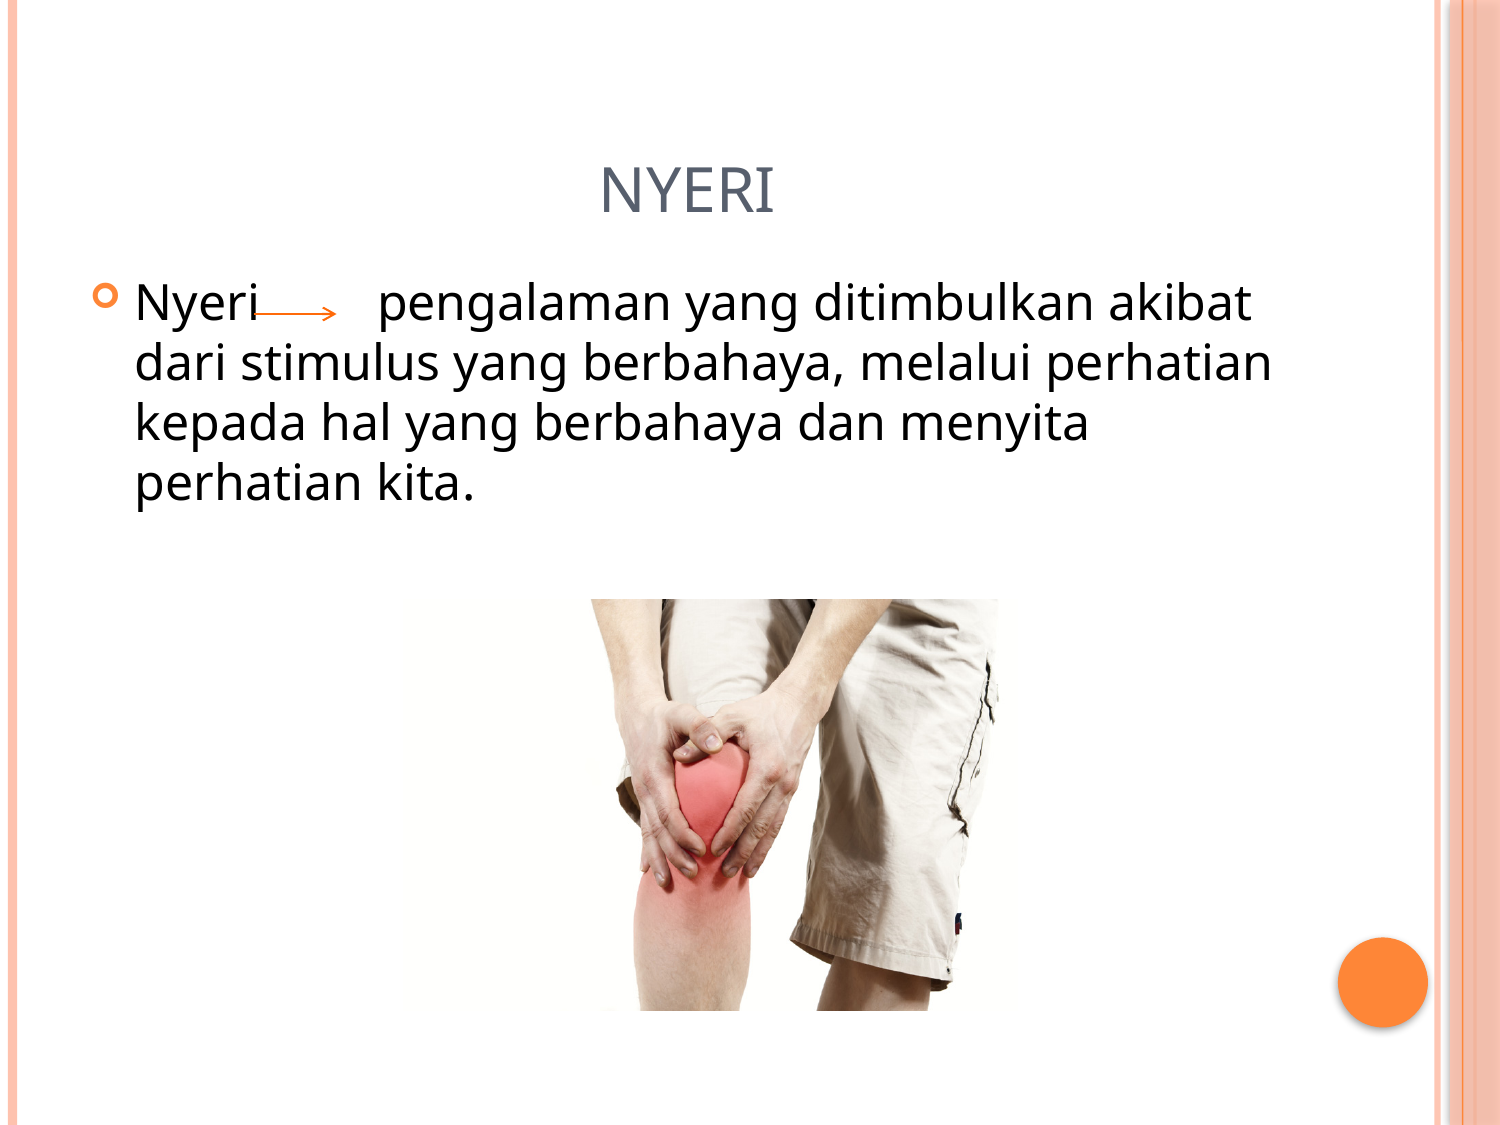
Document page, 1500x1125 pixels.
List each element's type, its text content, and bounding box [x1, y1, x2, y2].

picture [402, 598, 1018, 1011]
title Nyeri [75, 45, 1300, 233]
list Nyeri pengalaman yang ditimbulkan akibat dari stimulus yang berbahaya, melalui perhatian kepada hal yang berbahaya dan menyita perhatian kita. [75, 262, 1300, 1062]
